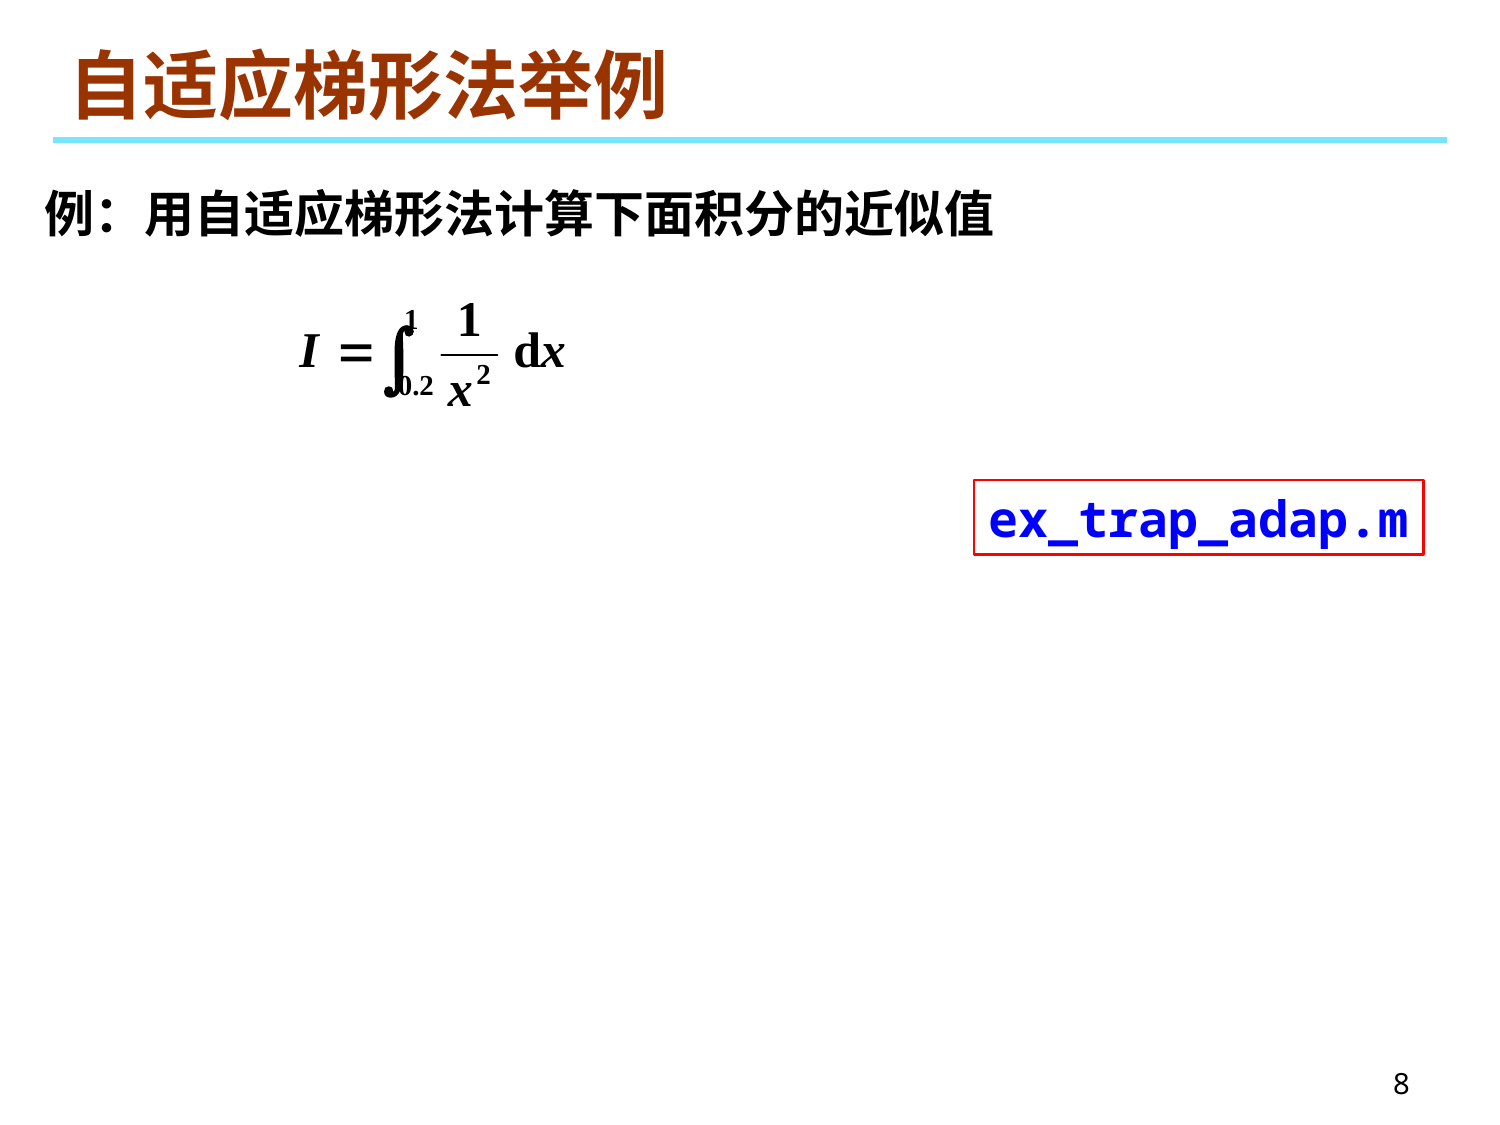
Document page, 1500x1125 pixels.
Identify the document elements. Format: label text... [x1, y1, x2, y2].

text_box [289, 288, 577, 418]
text_box ex_trap_adap.m [974, 479, 1424, 555]
slide_number 8 [1112, 1037, 1425, 1113]
title 自适应梯形法举例 [53, 0, 951, 137]
text_box 例：用自适应梯形法计算下面积分的近似值 [29, 175, 1187, 251]
